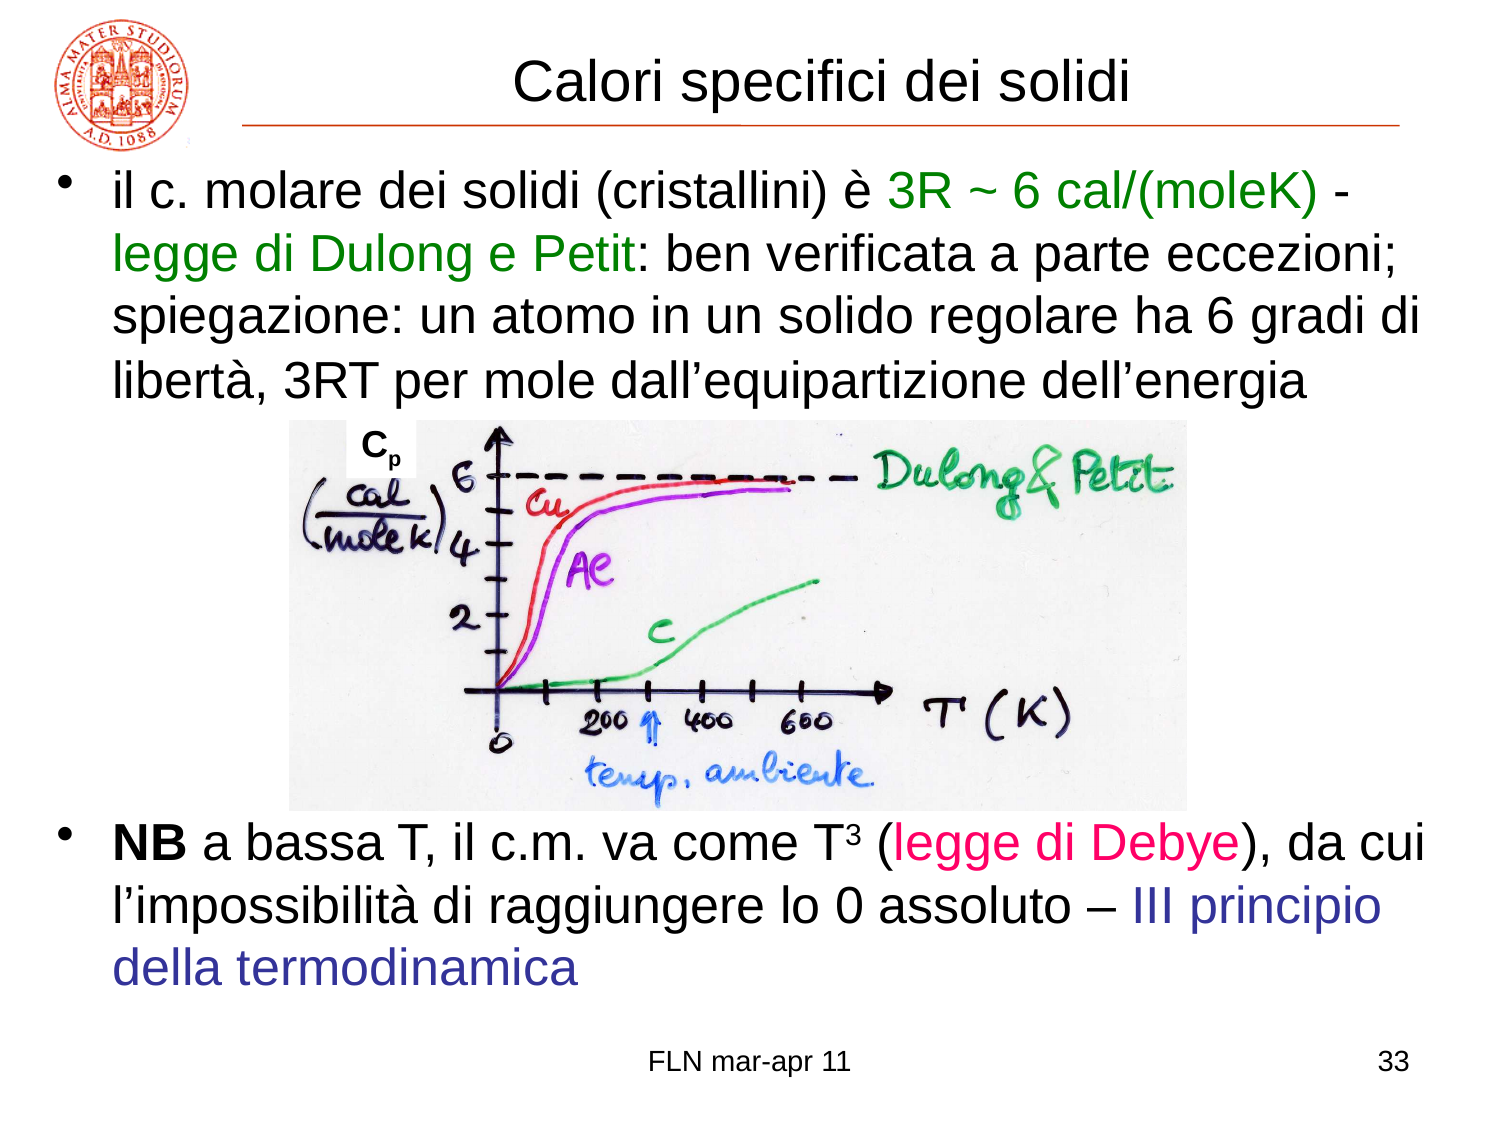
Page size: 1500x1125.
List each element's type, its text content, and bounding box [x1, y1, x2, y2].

text_box Cp [346, 412, 417, 419]
footer FLN mar-apr 11 [512, 1034, 988, 1103]
slide_number 33 [1074, 1034, 1425, 1103]
title Calori specifici dei solidi [230, 31, 1415, 126]
picture [288, 420, 1188, 811]
picture [53, 18, 190, 148]
list il c. molare dei solidi (cristallini) è 3R ~ 6 cal/(moleK) - legge di Dulong e Petit: ben verificata a parte eccezioni; spiegazione: un atomo in un solido regolare ha 6 gradi di libertà, 3RT per mole dall’equipartizione dell’energia NB a bassa T, il c.m. va come T3 (legge di Debye), da cui l’impossibilità di raggiungere lo 0 assoluto – III principio della termodinamica [41, 148, 1471, 1000]
